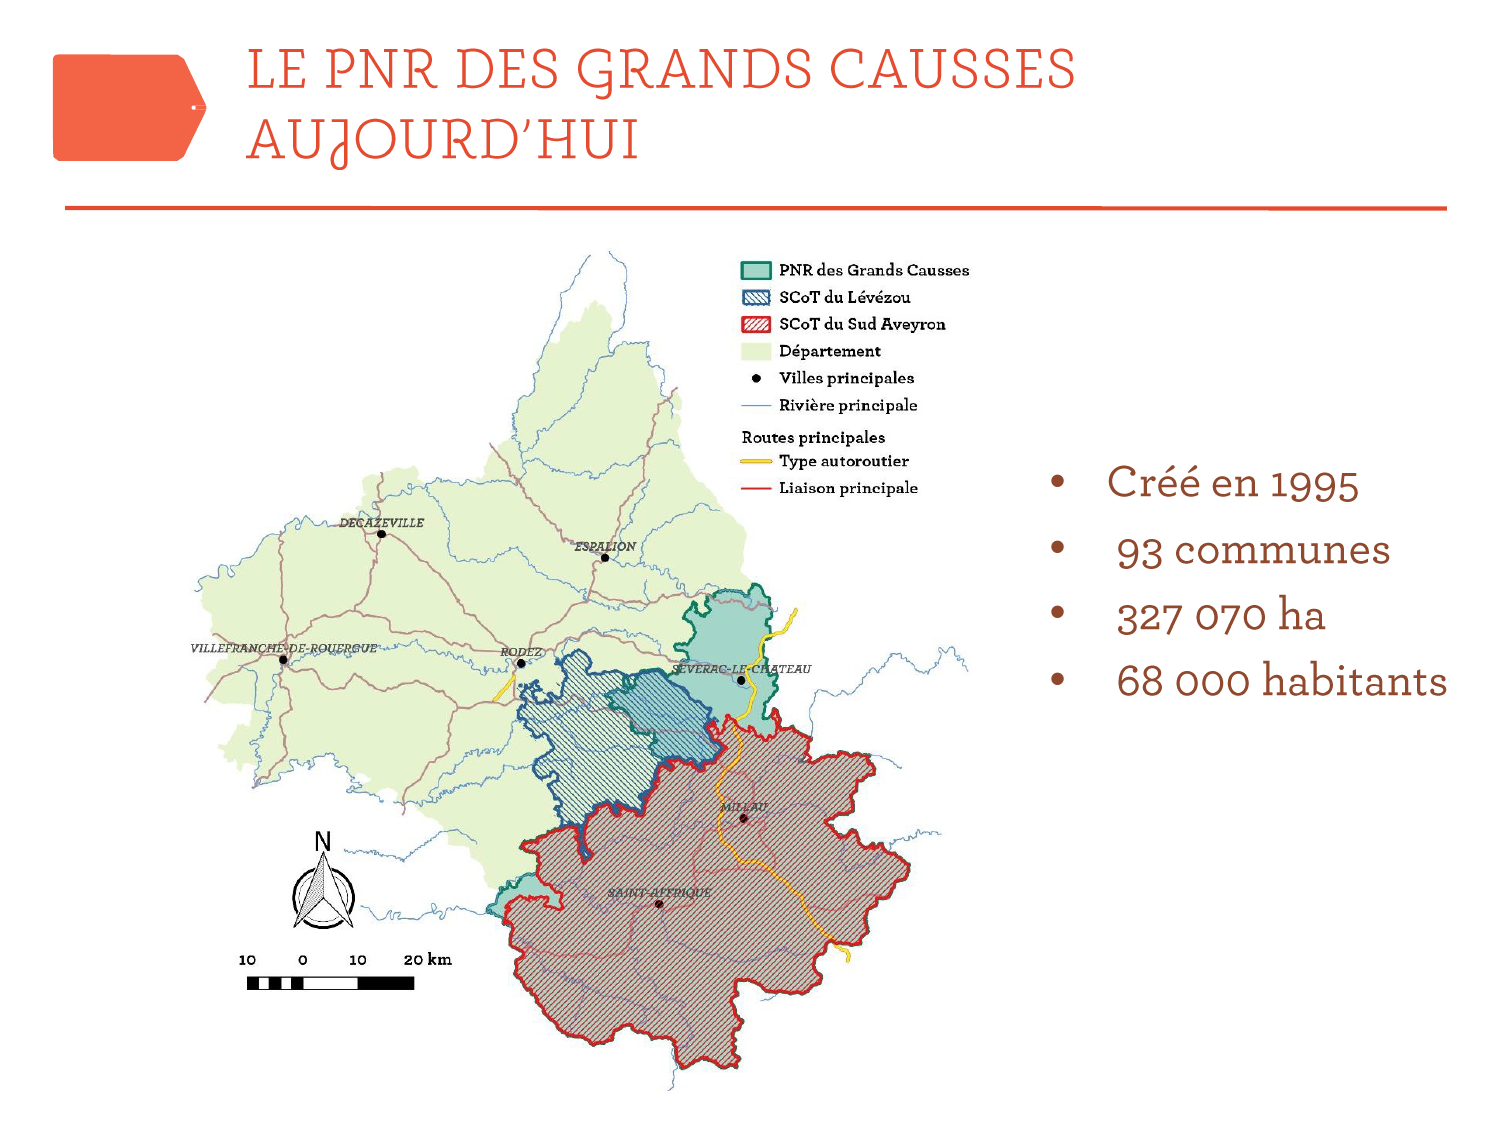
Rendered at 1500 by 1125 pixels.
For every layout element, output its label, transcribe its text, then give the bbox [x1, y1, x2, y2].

picture [1116, 583, 1347, 640]
picture [189, 241, 974, 1098]
picture [245, 40, 1124, 100]
picture [1116, 649, 1469, 706]
picture [1105, 451, 1382, 508]
picture [245, 110, 677, 170]
text_box • • • • [1047, 437, 1068, 704]
picture [1116, 517, 1416, 574]
